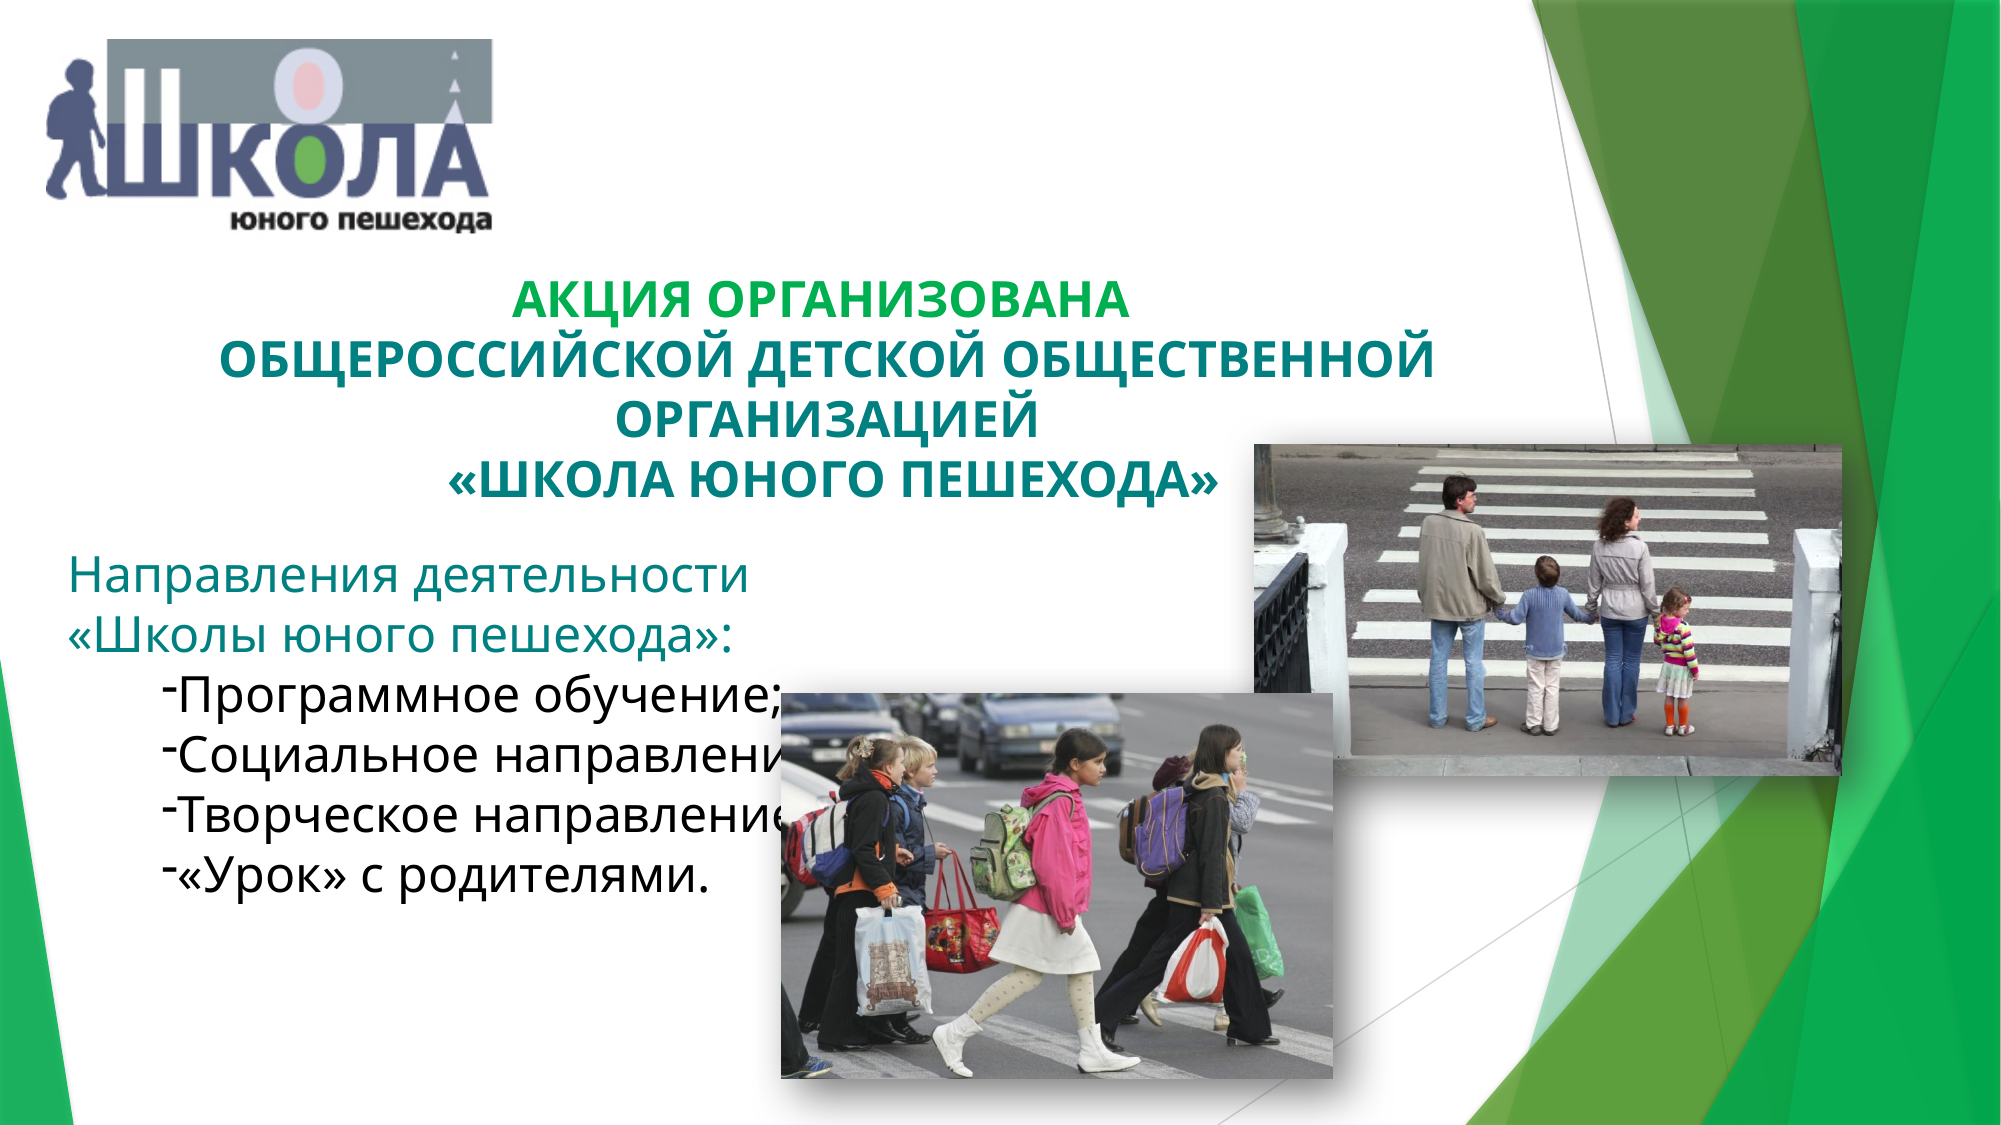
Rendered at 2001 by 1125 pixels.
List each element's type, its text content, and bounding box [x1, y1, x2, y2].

picture [45, 39, 513, 252]
picture [780, 443, 1842, 1079]
title АКЦИЯ ОРГАНИЗОВАНА ОБЩЕРОССИЙСКОЙ ДЕТСКОЙ ОБЩЕСТВЕННОЙ ОРГАНИЗАЦИЕЙ «ШКОЛА ЮНОГО ПЕШЕХОДА» [0, 259, 1656, 497]
text_box Направления деятельности «Школы юного пешехода»: Программное обучение; Социальное направление; Творческое направление; «Урок» с родителями. [52, 535, 1053, 1031]
